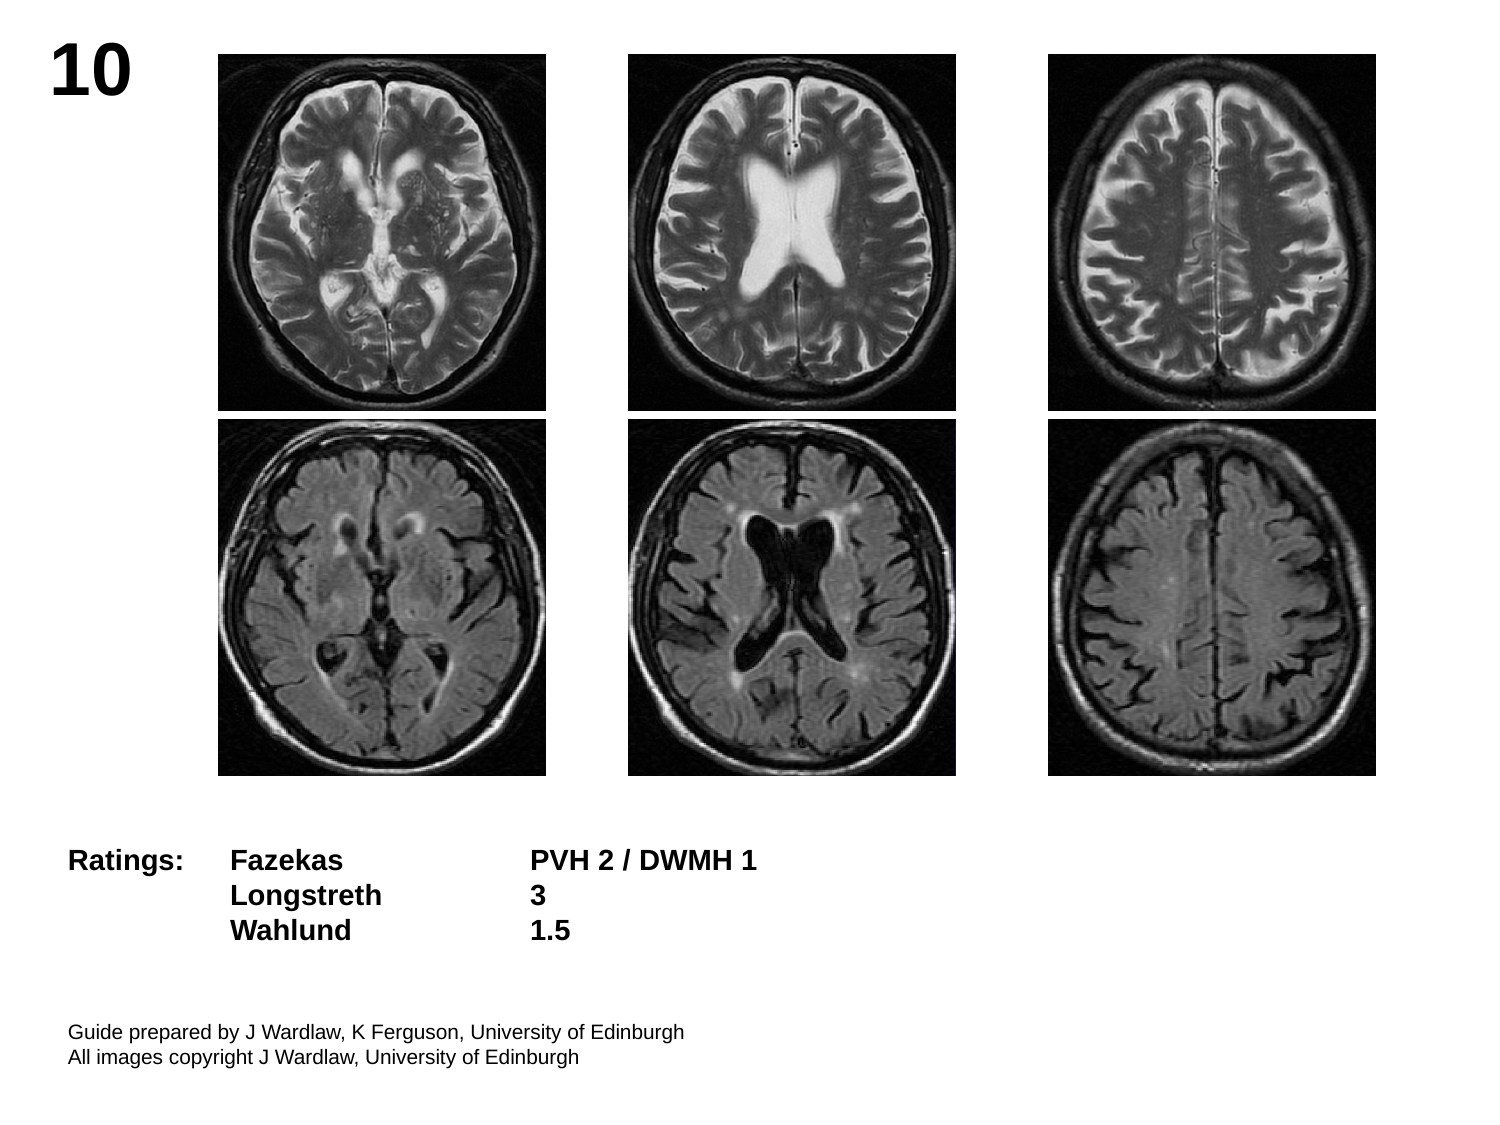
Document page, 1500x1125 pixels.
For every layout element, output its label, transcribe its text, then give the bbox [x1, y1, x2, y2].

text_box Guide prepared by J Wardlaw, K Ferguson, University of Edinburgh All images copyright J Wardlaw, University of Edinburgh [53, 1011, 1365, 1077]
text_box Ratings: Fazekas PVH 2 / DWMH 1 Longstreth 3 Wahlund 1.5 [53, 834, 1258, 989]
text_box 10 [13, 18, 170, 111]
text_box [218, 54, 1377, 776]
